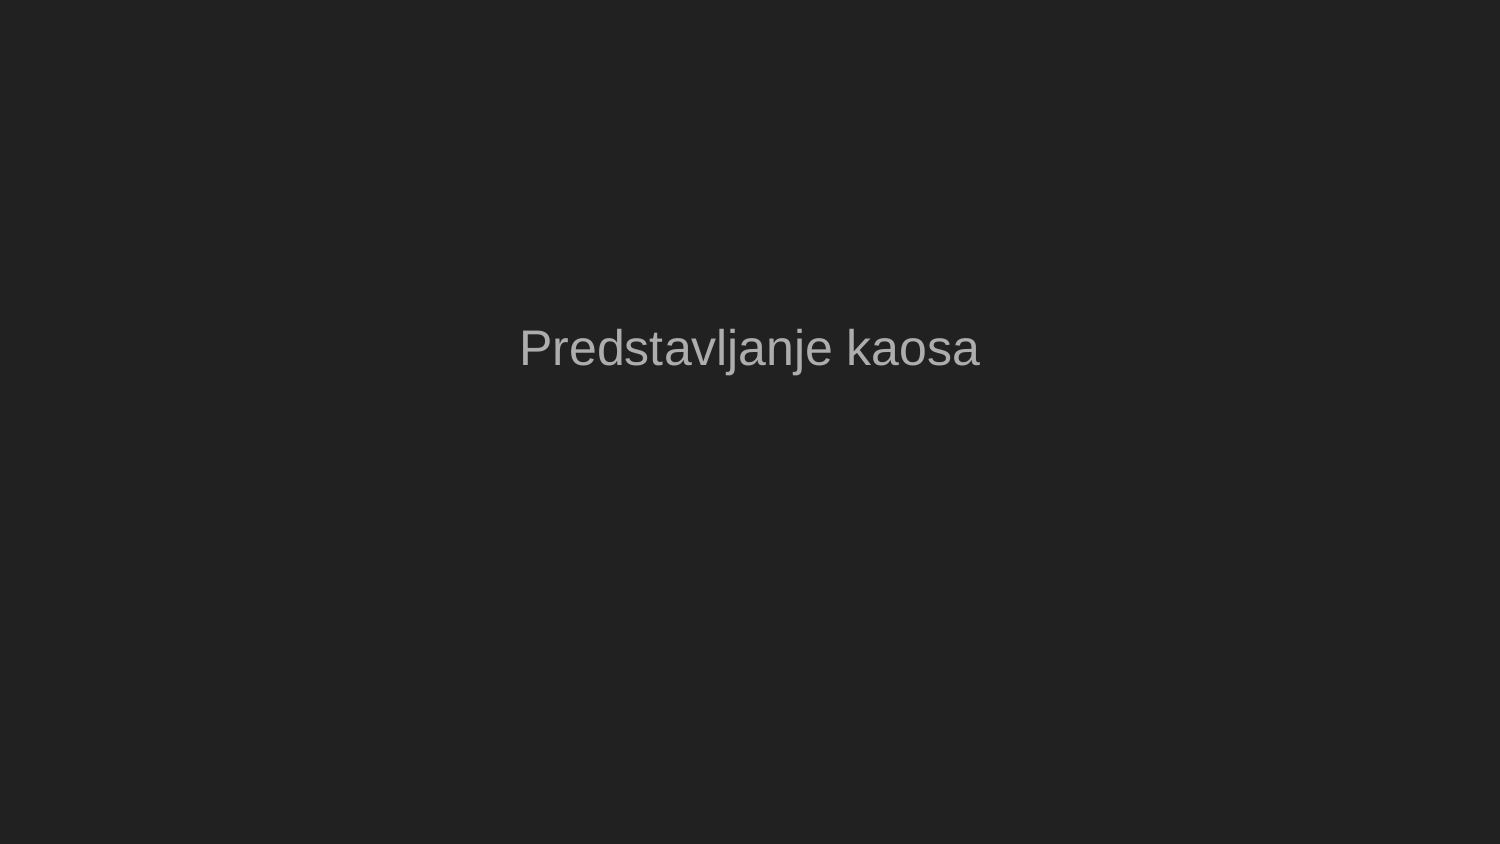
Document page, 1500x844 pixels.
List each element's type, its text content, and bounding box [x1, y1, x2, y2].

list Predstavljanje kaosa [51, 95, 1449, 750]
